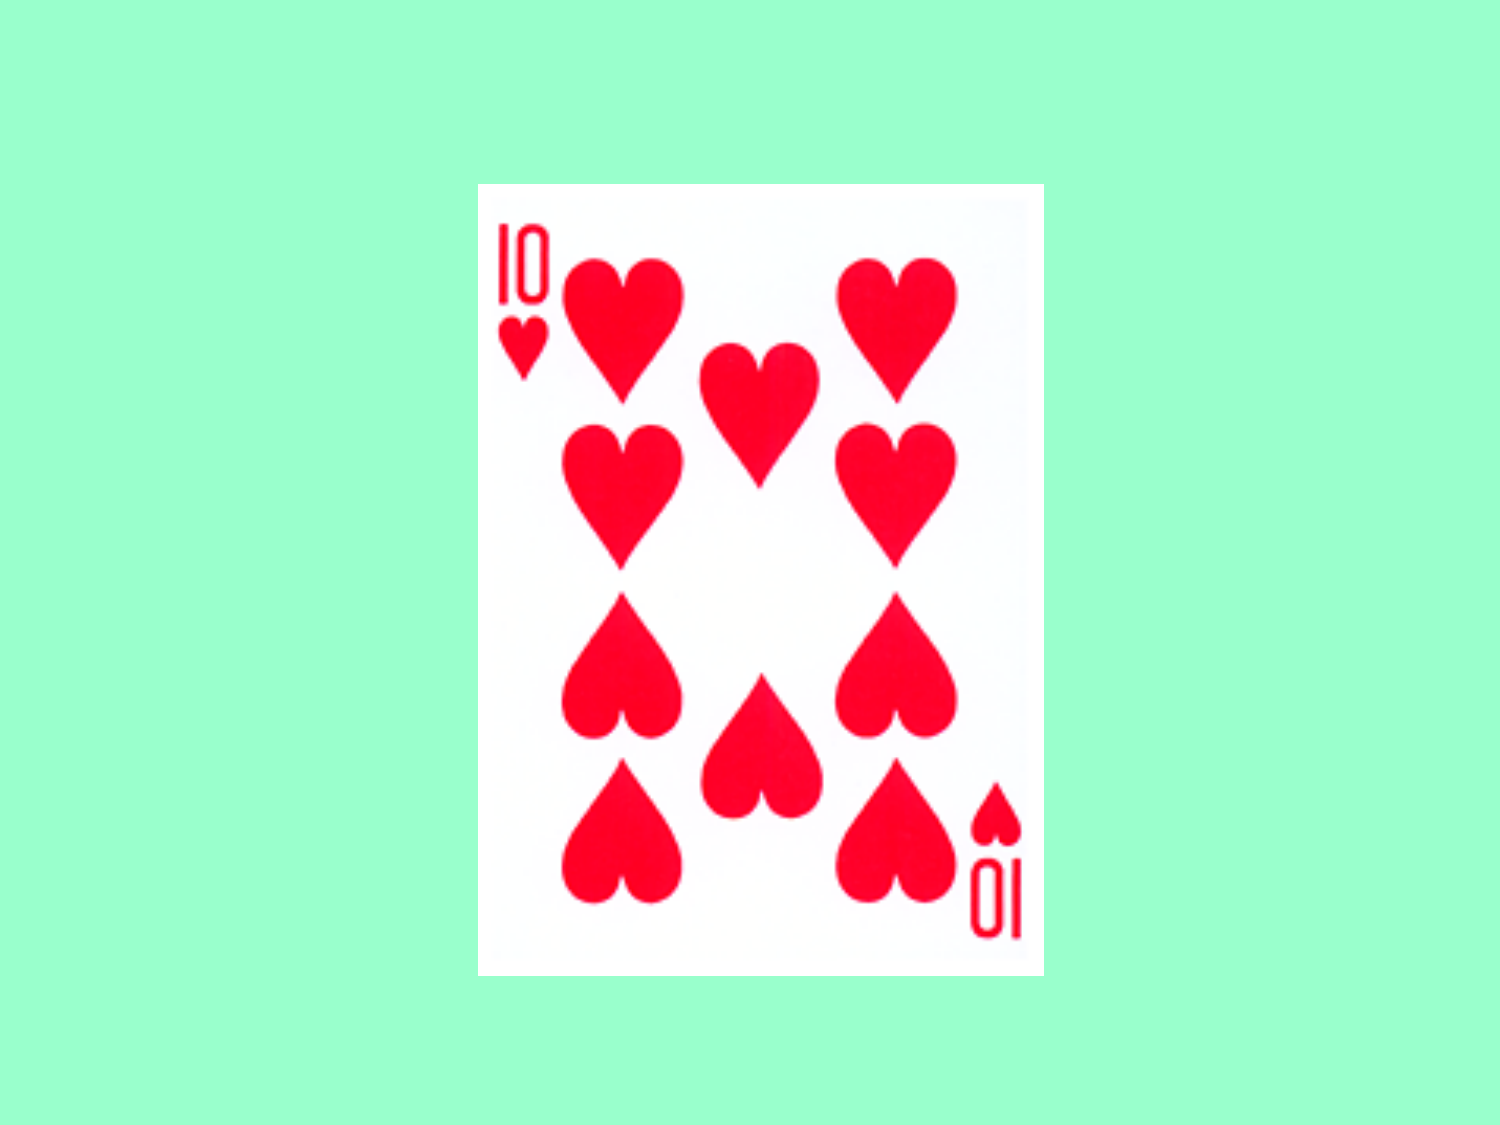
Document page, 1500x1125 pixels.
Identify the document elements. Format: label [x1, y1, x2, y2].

picture [477, 184, 1044, 977]
